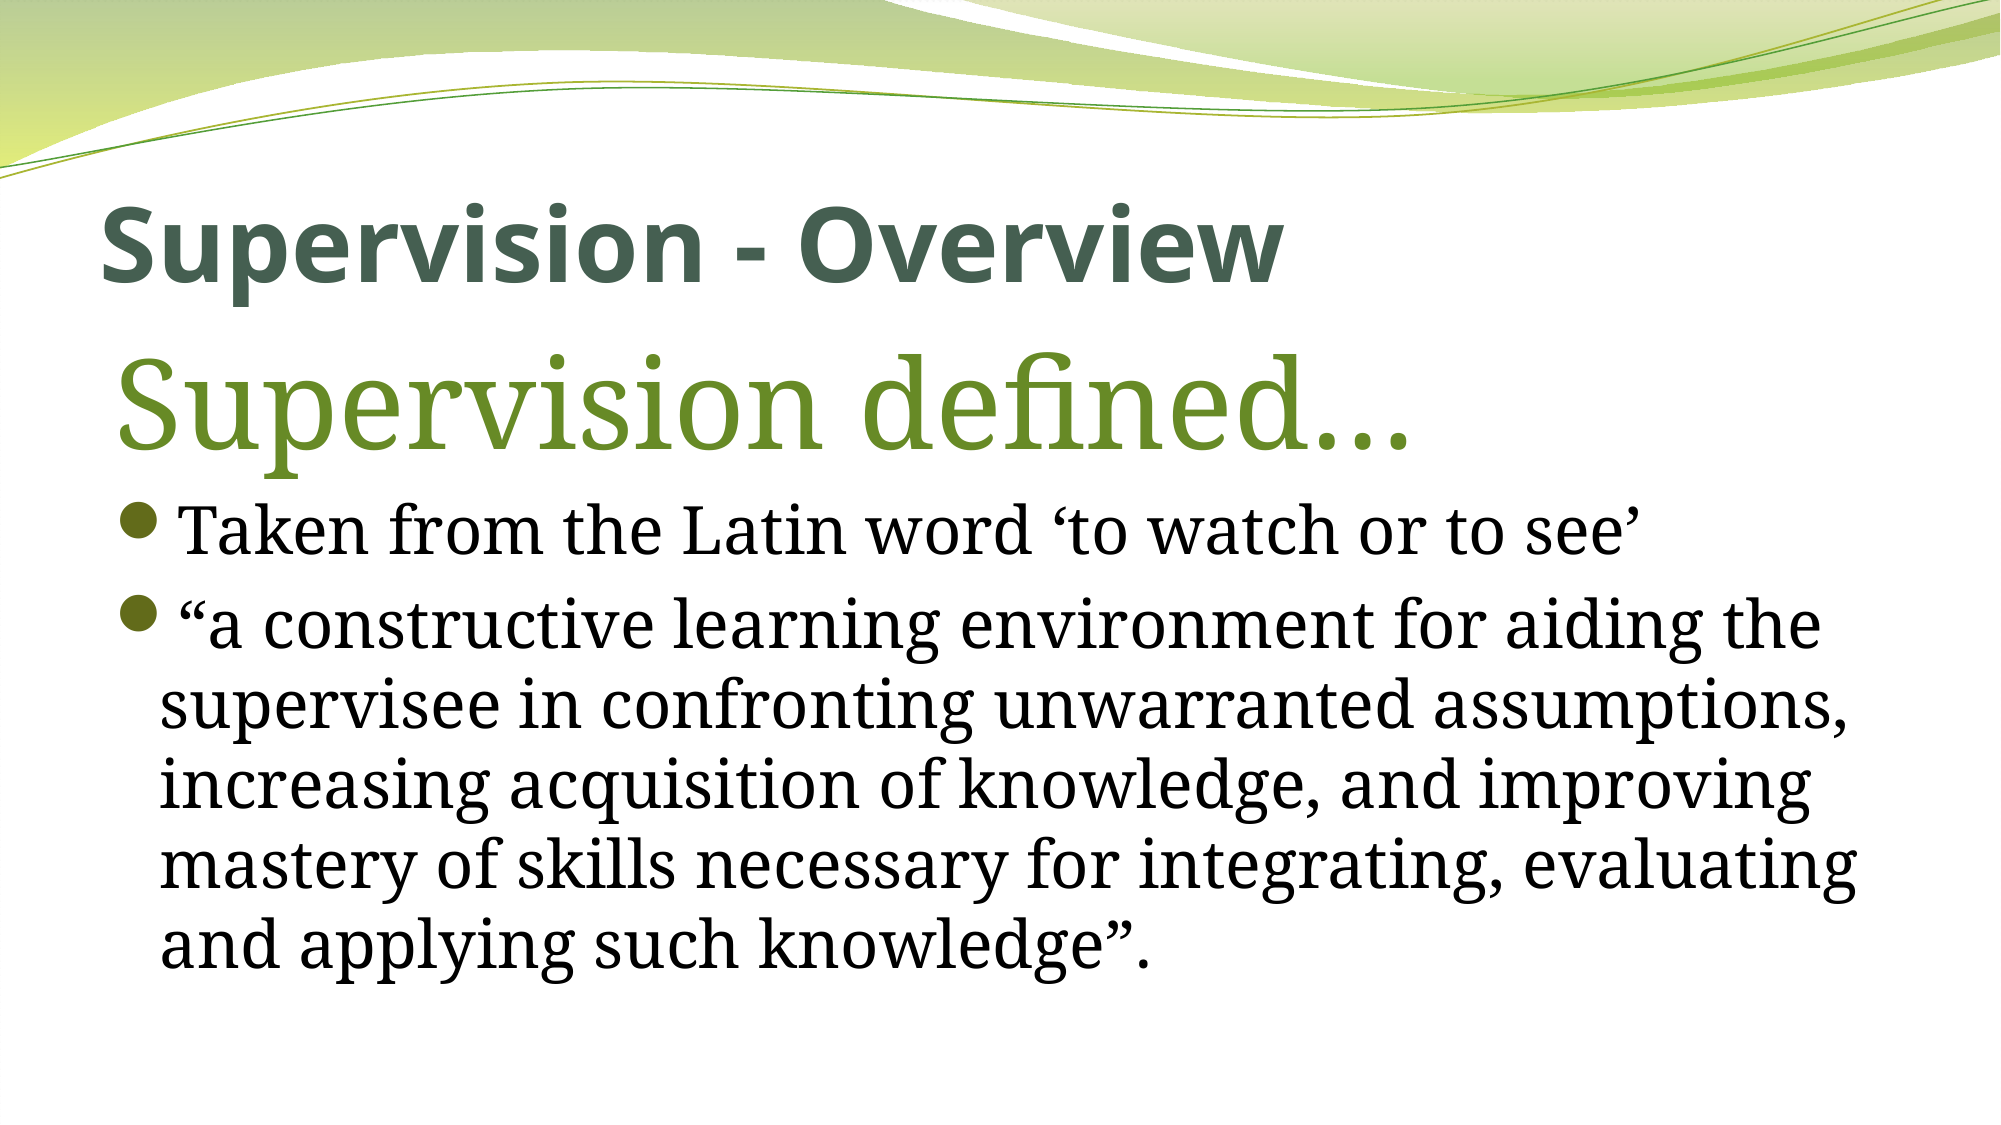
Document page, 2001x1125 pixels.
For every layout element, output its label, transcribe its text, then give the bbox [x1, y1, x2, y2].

list Supervision defined… Taken from the Latin word ‘to watch or to see’ “a constructive learning environment for aiding the supervisee in confronting unwarranted assumptions, increasing acquisition of knowledge, and improving mastery of skills necessary for integrating, evaluating and applying such knowledge”. [99, 317, 1900, 1038]
title Supervision - Overview [99, 115, 1900, 303]
